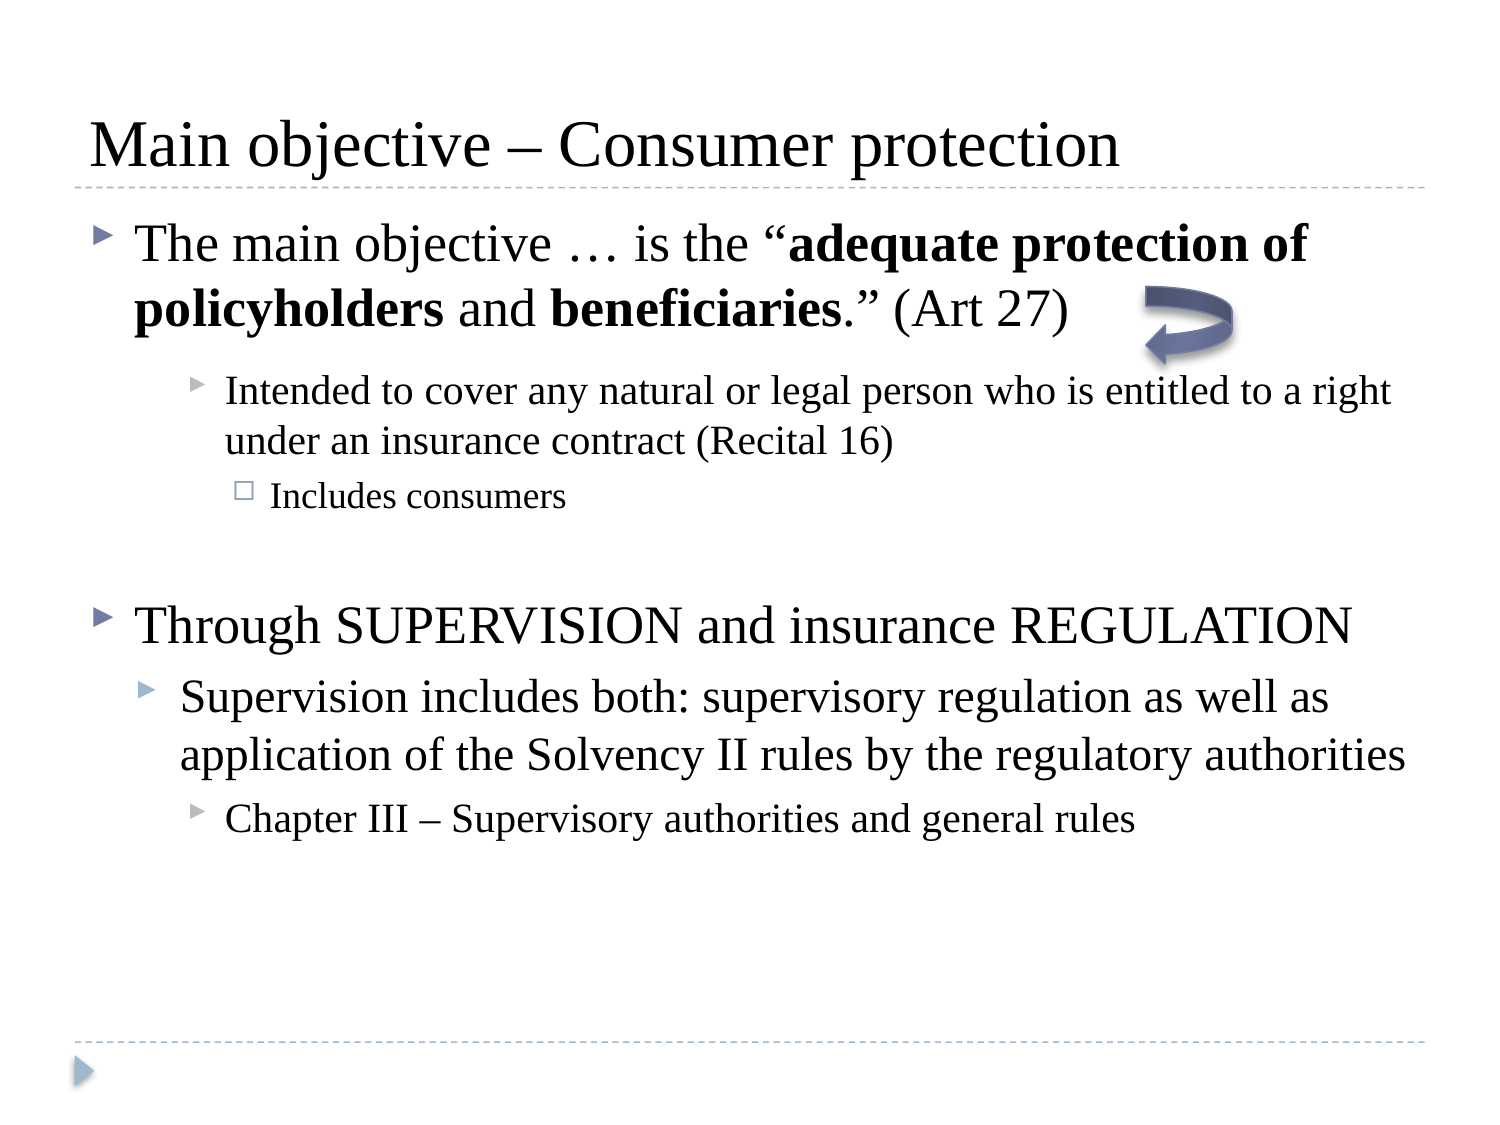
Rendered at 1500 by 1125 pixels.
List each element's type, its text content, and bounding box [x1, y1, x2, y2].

list The main objective … is the “adequate protection of policyholders and beneficiaries.” (Art 27) Intended to cover any natural or legal person who is entitled to a right under an insurance contract (Recital 16) Includes consumers Through SUPERVISION and insurance REGULATION Supervision includes both: supervisory regulation as well as application of the Solvency II rules by the regulatory authorities Chapter III – Supervisory authorities and general rules [75, 200, 1425, 1010]
title Main objective – Consumer protection [75, 24, 1425, 188]
text_box [1145, 285, 1233, 365]
